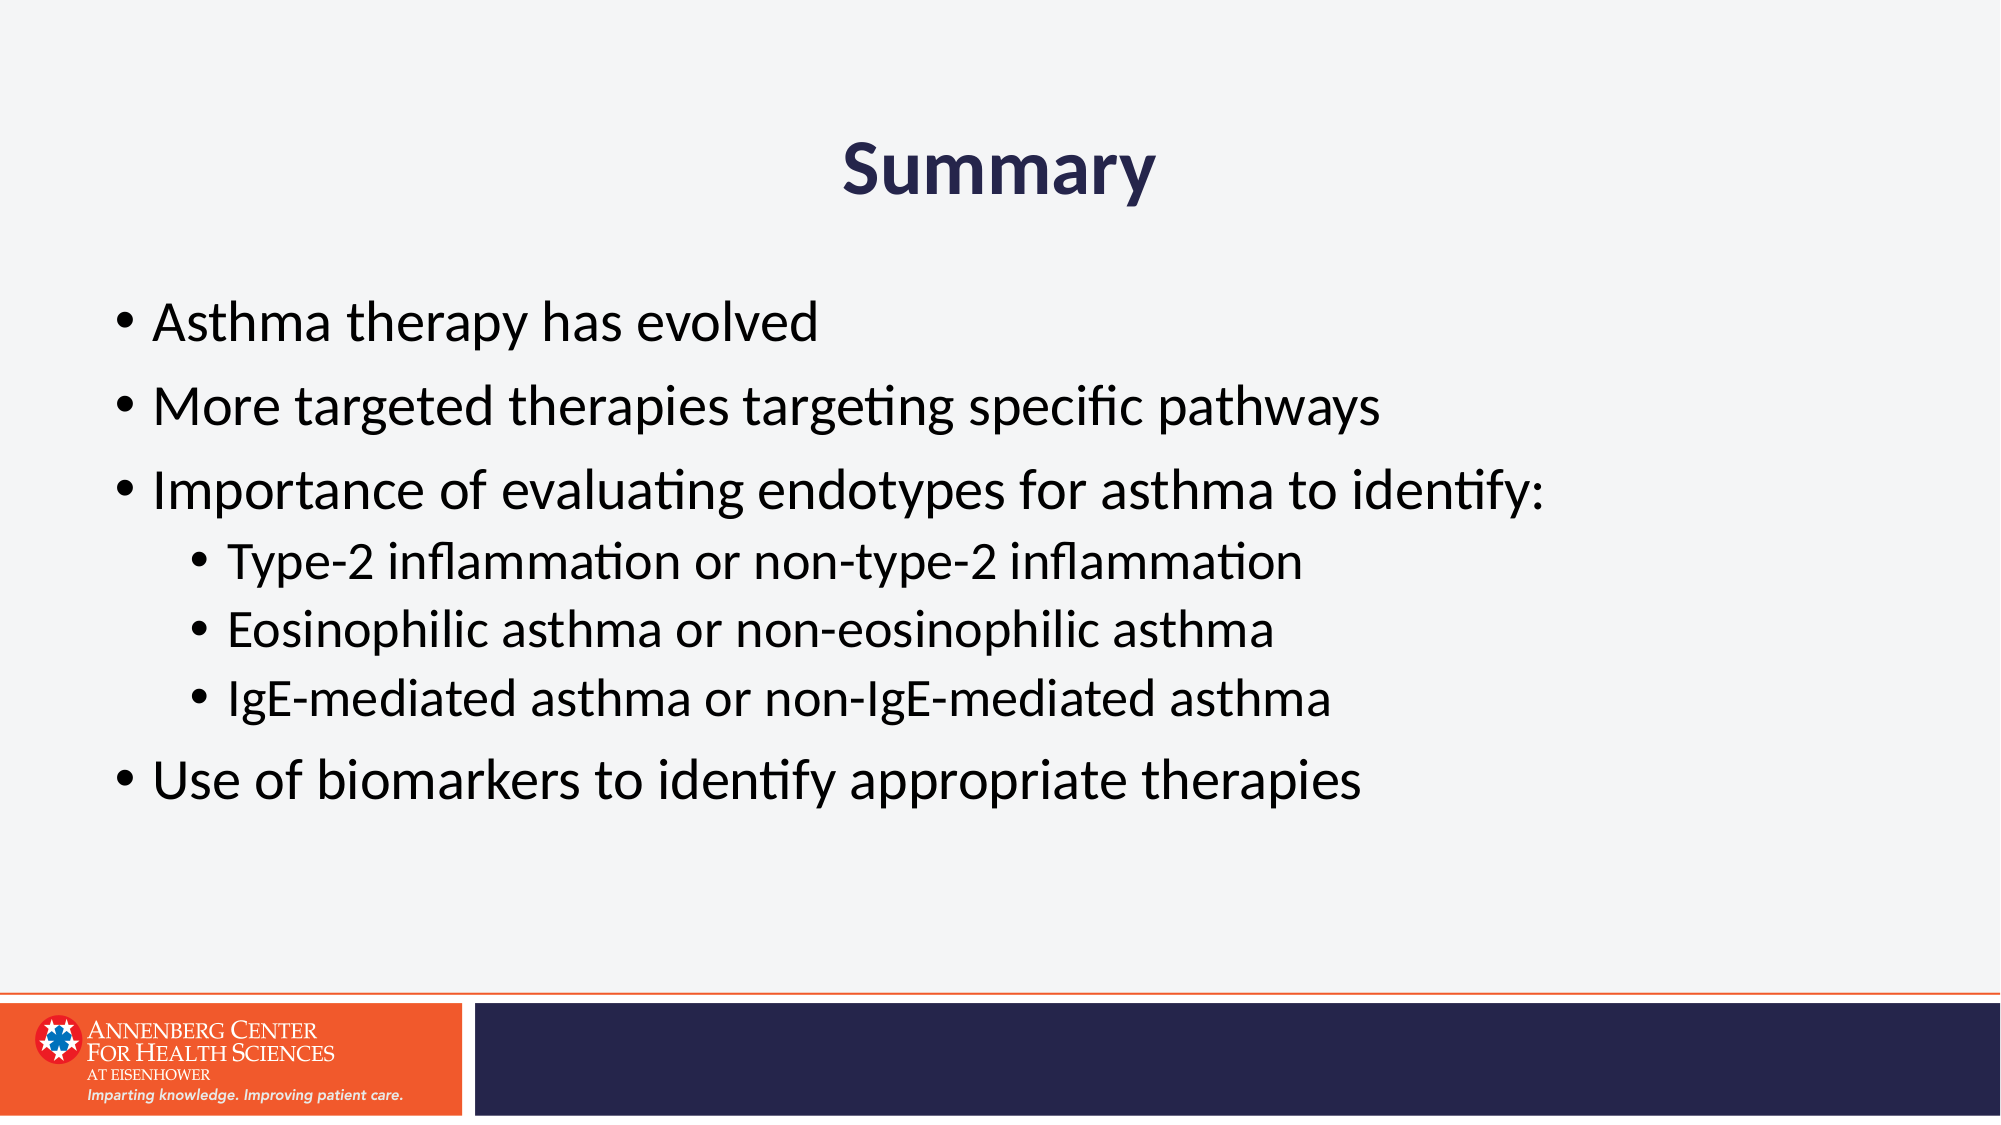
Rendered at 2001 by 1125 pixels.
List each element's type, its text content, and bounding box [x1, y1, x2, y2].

picture [0, 0, 2001, 1125]
title Summary [99, 59, 1900, 278]
list Asthma therapy has evolved More targeted therapies targeting specific pathways Importance of evaluating endotypes for asthma to identify: Type-2 inflammation or non-type-2 inflammation Eosinophilic asthma or non-eosinophilic asthma IgE-mediated asthma or non-IgE-mediated asthma Use of biomarkers to identify appropriate therapies [99, 283, 1900, 998]
